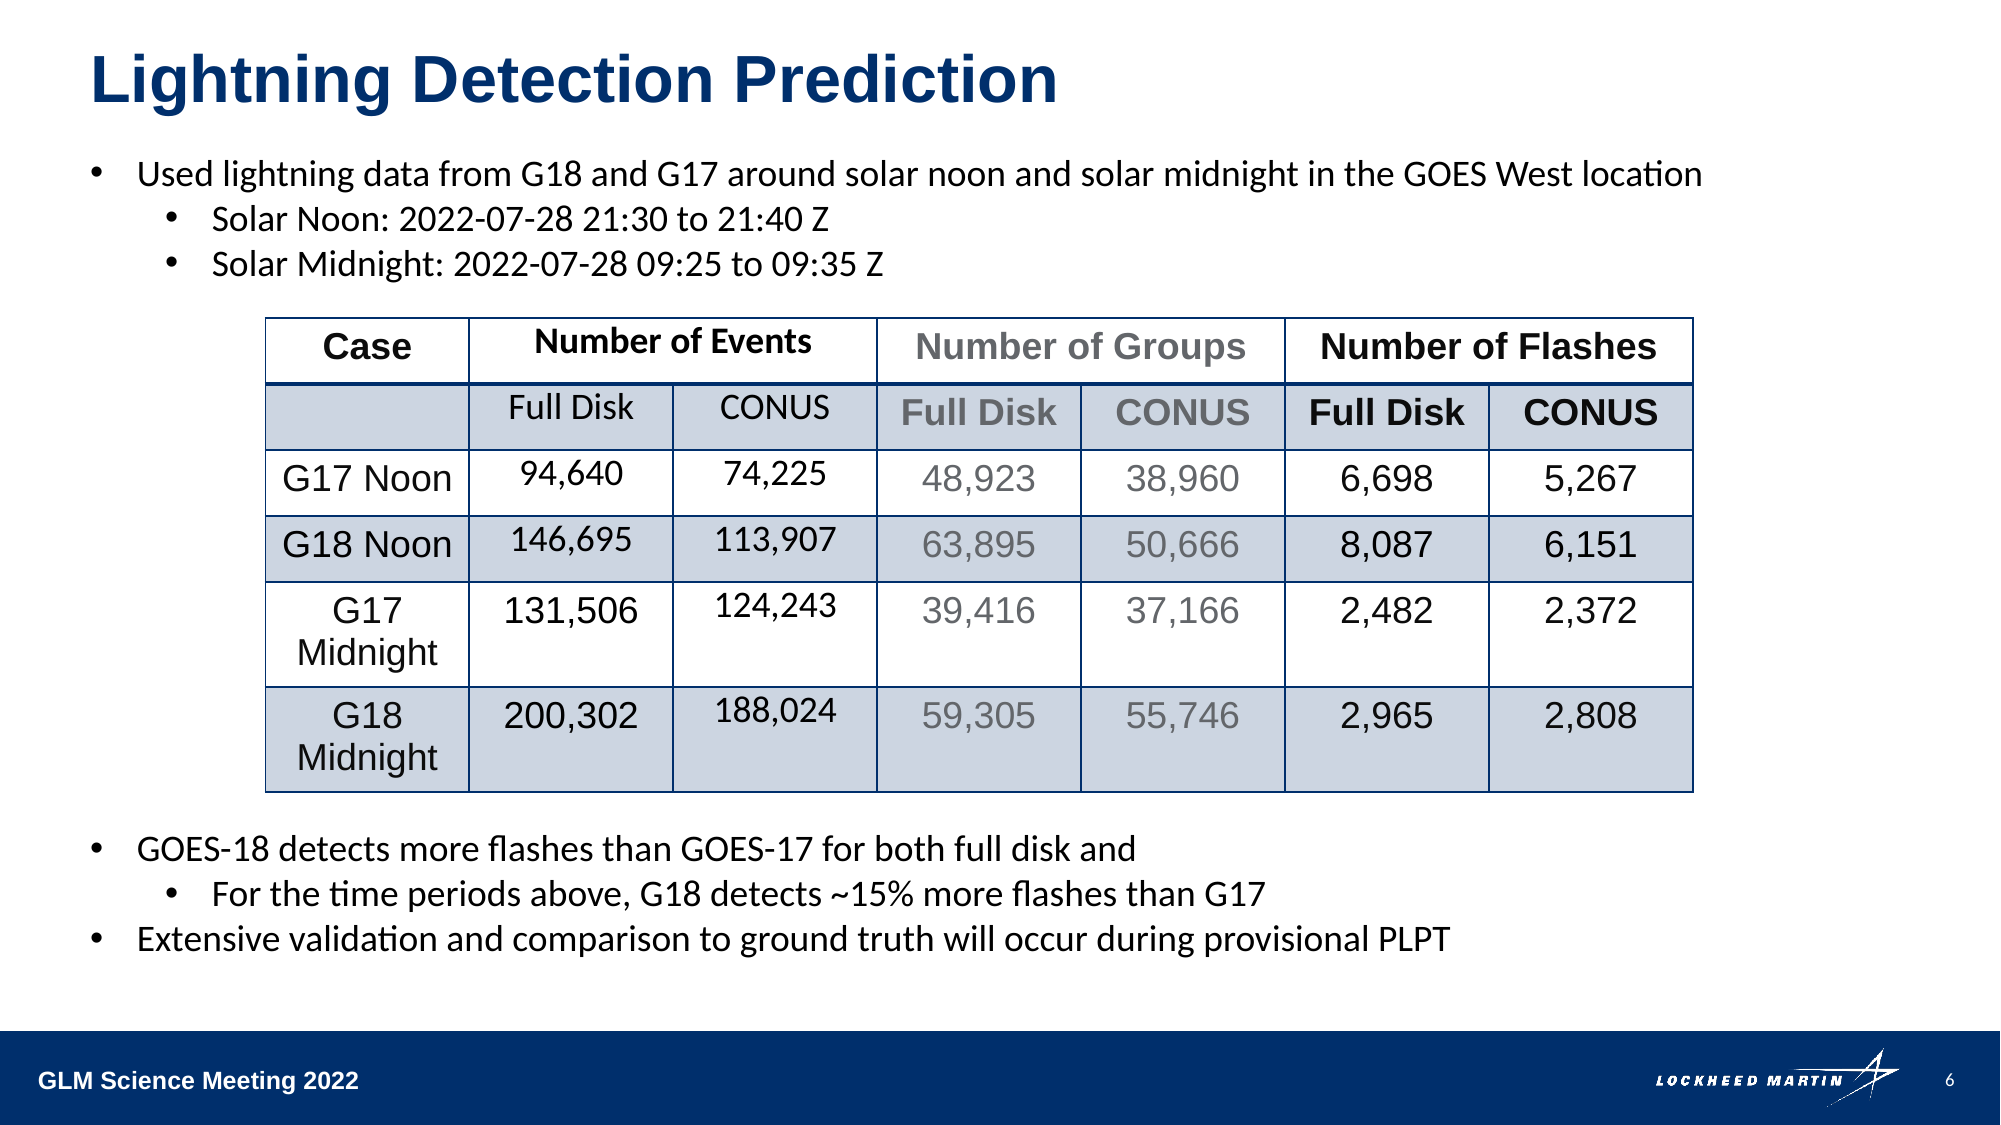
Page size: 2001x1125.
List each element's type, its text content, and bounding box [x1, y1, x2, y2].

table_cell 38,960 [1082, 451, 1284, 515]
table_cell 113,907 [674, 517, 876, 581]
table_cell 94,640 [470, 451, 672, 515]
table_cell 188,024 [674, 688, 876, 791]
table_header Number of Events [470, 319, 876, 382]
table_cell CONUS [1082, 386, 1284, 449]
picture [1656, 1048, 1900, 1108]
table_cell 6,151 [1490, 517, 1692, 581]
table_cell 6,698 [1286, 451, 1488, 515]
table_cell G17 Midnight [266, 583, 468, 686]
table_cell 2,372 [1490, 583, 1692, 686]
text_box GOES-18 detects more flashes than GOES-17 for both full disk and For the time periods above, G18 detects ~15% more flashes than G17 Extensive validation and comparison to ground truth will occur during provisional PLPT [74, 816, 1743, 967]
table_cell 124,243 [674, 583, 876, 686]
table_cell Full Disk [1286, 386, 1488, 449]
table_cell G18 Noon [266, 517, 468, 581]
title Lightning Detection Prediction [75, 37, 1991, 123]
table_cell 2,808 [1490, 688, 1692, 791]
table_cell Full Disk [470, 386, 672, 449]
table_cell CONUS [1490, 386, 1692, 449]
table_cell 2,482 [1286, 583, 1488, 686]
table_cell 50,666 [1082, 517, 1284, 581]
table_cell 146,695 [470, 517, 672, 581]
table_header Number of Flashes [1286, 319, 1692, 382]
table_cell 37,166 [1082, 583, 1284, 686]
table_cell 39,416 [878, 583, 1080, 686]
text_box Used lightning data from G18 and G17 around solar noon and solar midnight in the GOES West location Solar Noon: 2022-07-28 21:30 to 21:40 Z Solar Midnight: 2022-07-28 09:25 to 09:35 Z [74, 141, 1950, 292]
table_cell 5,267 [1490, 451, 1692, 515]
table_cell 8,087 [1286, 517, 1488, 581]
table_header Number of Groups [878, 319, 1284, 382]
table_cell 59,305 [878, 688, 1080, 791]
table_cell 63,895 [878, 517, 1080, 581]
table_cell CONUS [674, 386, 876, 449]
table_cell 74,225 [674, 451, 876, 515]
table_cell 55,746 [1082, 688, 1284, 791]
table_cell G18 Midnight [266, 688, 468, 791]
table_cell 48,923 [878, 451, 1080, 515]
table_cell G17 Noon [266, 451, 468, 515]
table_header Case [266, 319, 468, 382]
table_cell 200,302 [470, 688, 672, 791]
table_cell Full Disk [878, 386, 1080, 449]
table_cell 131,506 [470, 583, 672, 686]
table_cell [266, 386, 468, 449]
table_cell 2,965 [1286, 688, 1488, 791]
